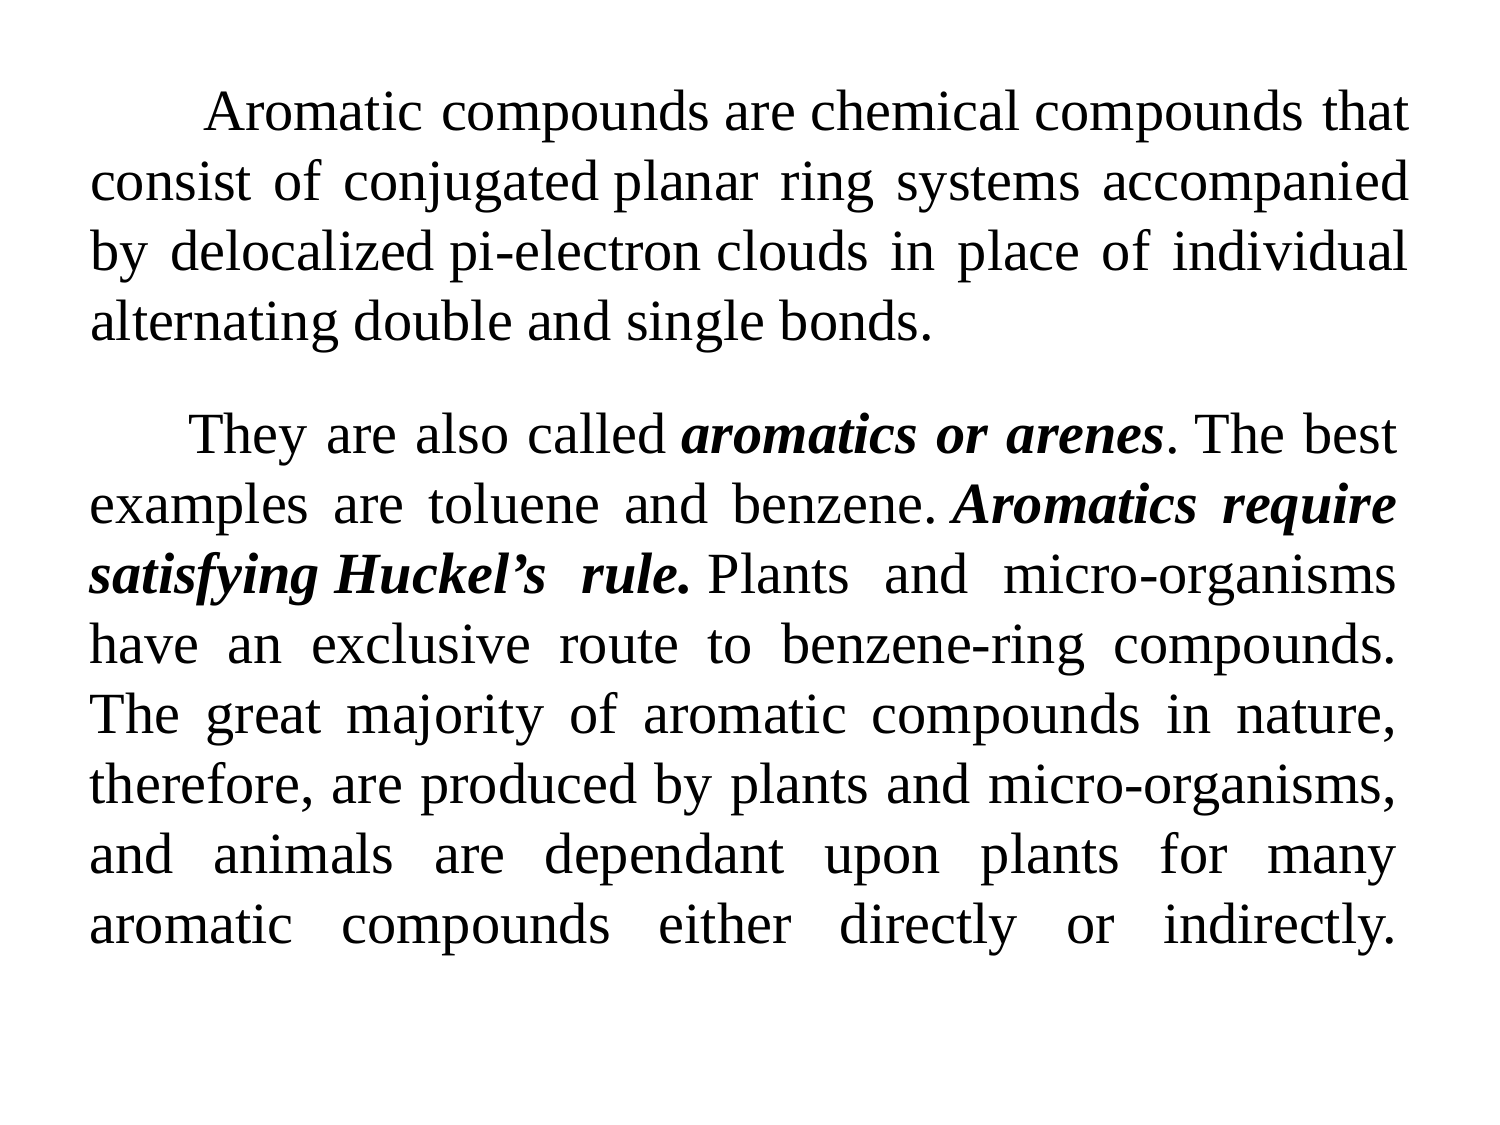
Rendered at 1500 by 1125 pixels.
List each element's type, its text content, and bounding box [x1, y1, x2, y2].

text_box They are also called aromatics or arenes. The best examples are toluene and benzene. Aromatics require satisfying Huckel’s rule. Plants and micro-organisms have an exclusive route to benzene-ring compounds. The great majority of aromatic compounds in nature, therefore, are produced by plants and micro-organisms, and animals are dependant upon plants for many aromatic compounds either directly or indirectly. [74, 387, 1413, 1123]
text_box Aromatic compounds are chemical compounds that consist of conjugated planar ring systems accompanied by delocalized pi-electron clouds in place of individual alternating double and single bonds. [74, 64, 1425, 450]
